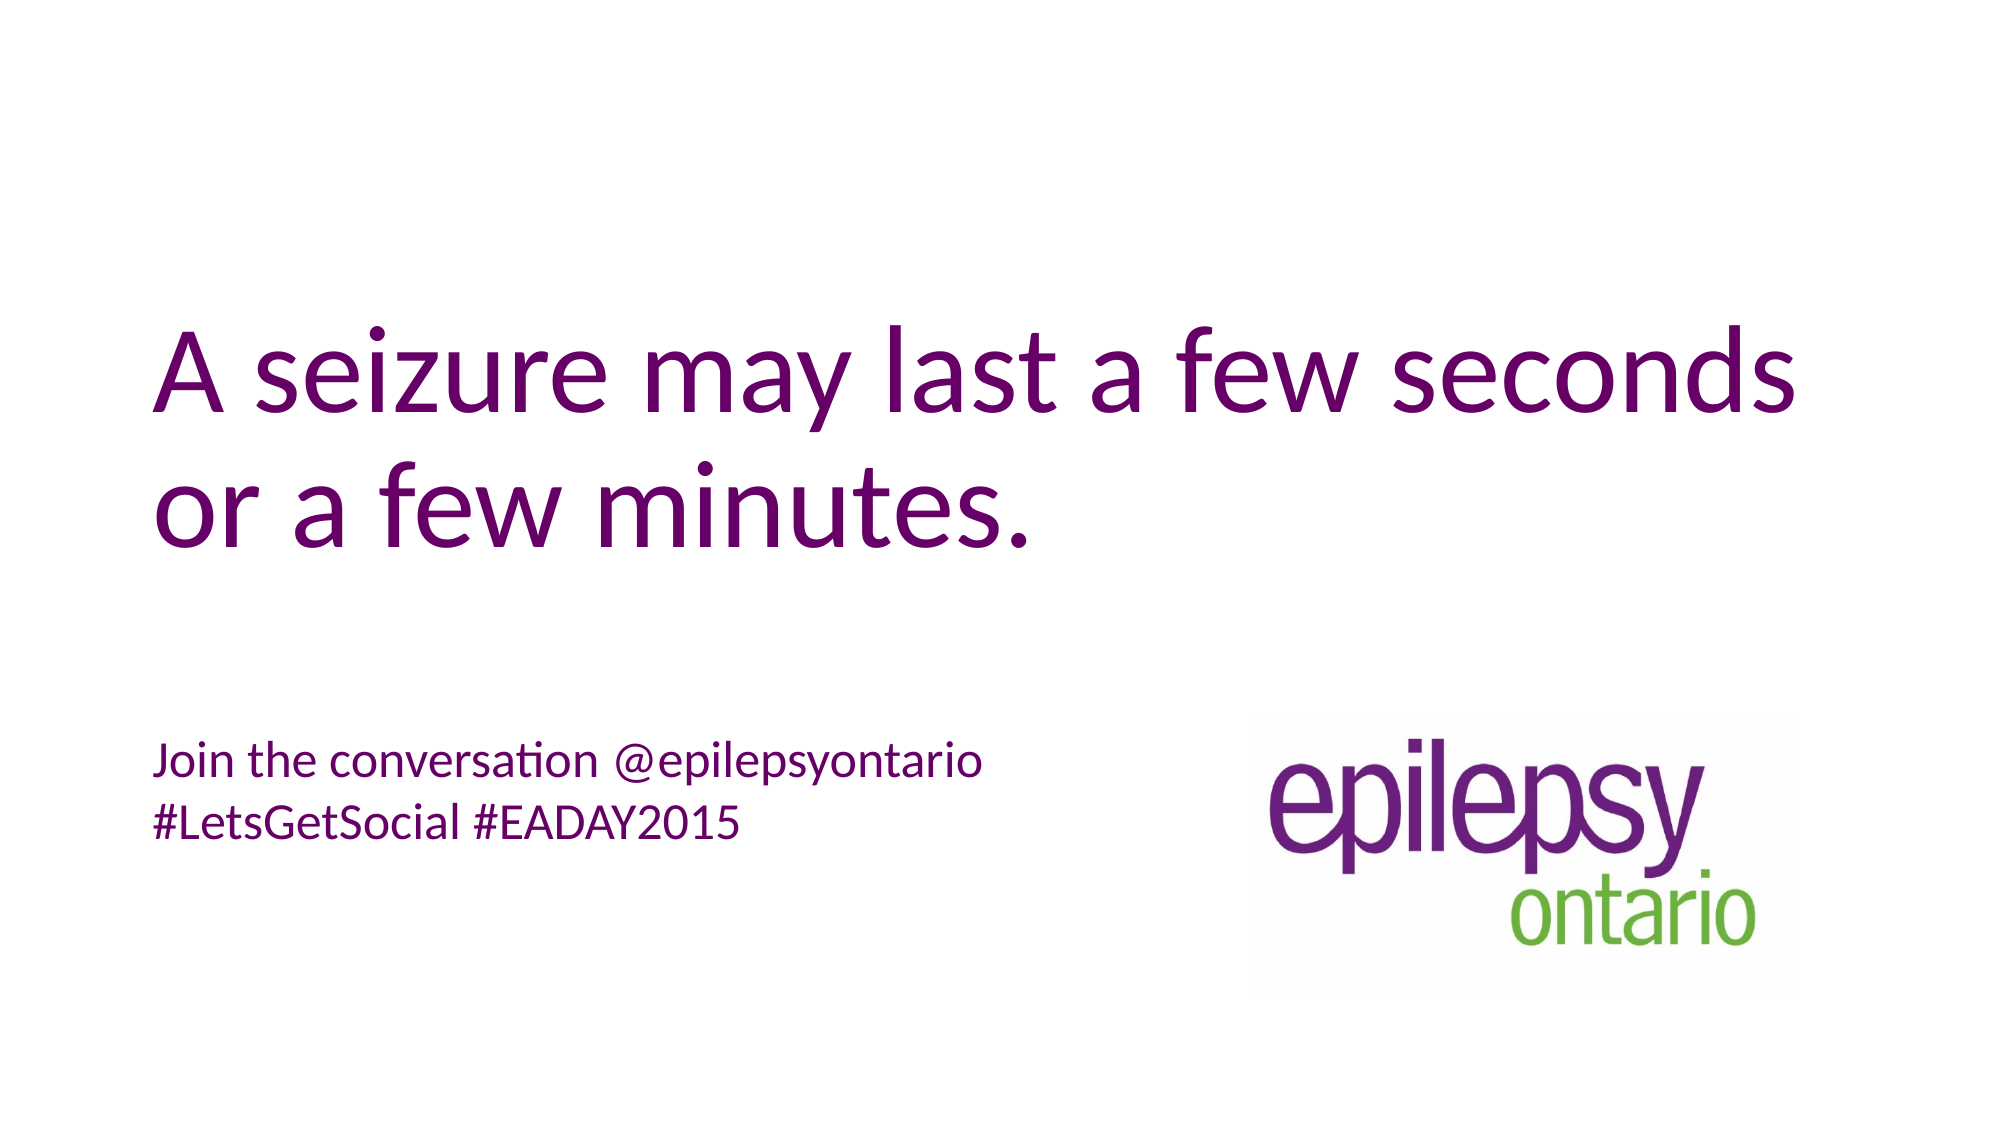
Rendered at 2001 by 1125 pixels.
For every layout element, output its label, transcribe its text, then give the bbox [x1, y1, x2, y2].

list A seizure may last a few seconds or a few minutes. [137, 297, 1863, 586]
text_box Join the conversation @epilepsyontario #LetsGetSocial #EADAY2015 [137, 717, 1138, 858]
picture [1251, 717, 1800, 993]
